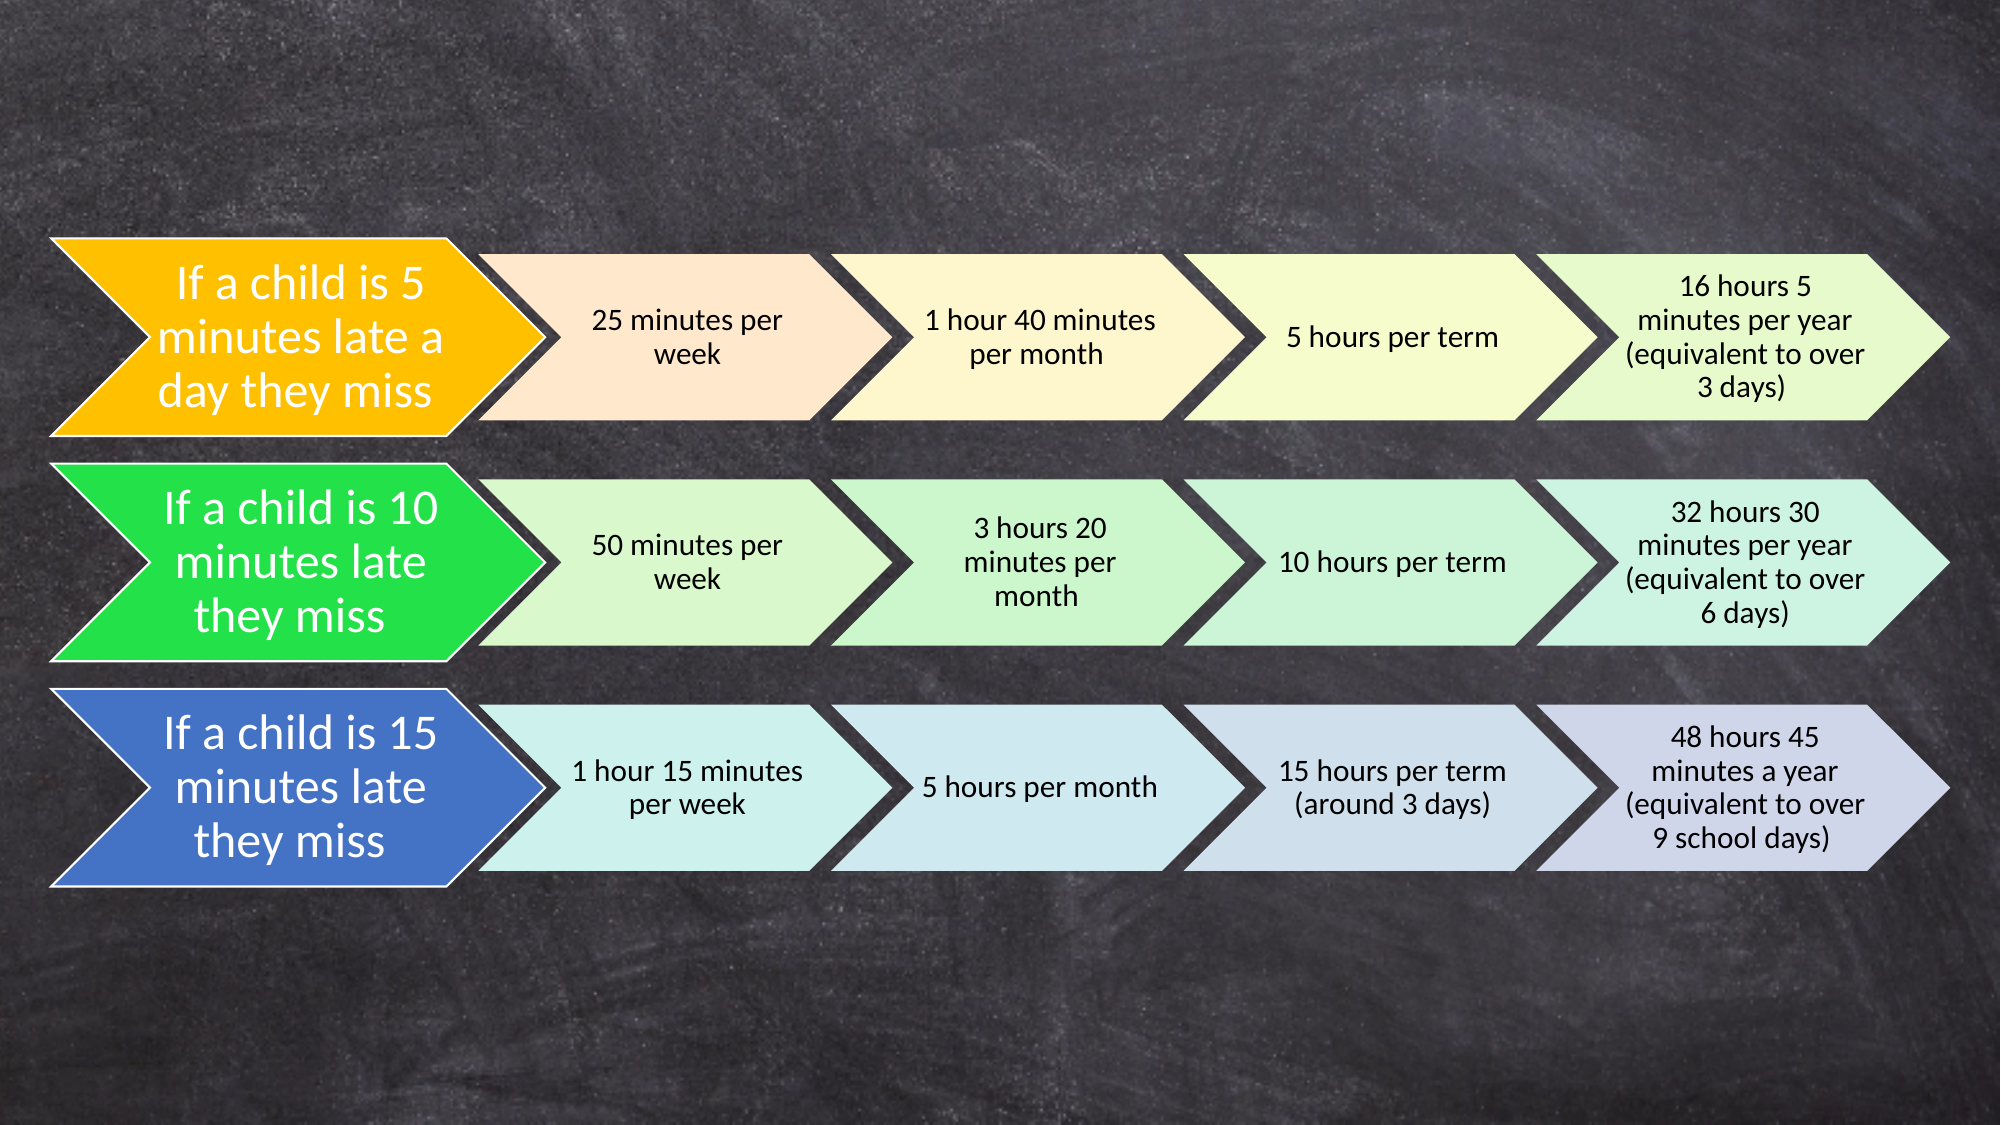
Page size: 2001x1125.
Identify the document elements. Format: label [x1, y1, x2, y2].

text_box [833, 705, 1186, 870]
picture [0, 0, 2000, 1125]
text_box [51, 688, 546, 887]
text_box [1538, 705, 1949, 870]
text_box [833, 255, 1186, 420]
text_box [1538, 255, 1949, 420]
text_box [1186, 480, 1538, 645]
text_box [51, 238, 546, 436]
text_box [833, 480, 1186, 645]
text_box [480, 480, 833, 645]
text_box [51, 463, 546, 662]
text_box [1186, 255, 1538, 420]
text_box [1538, 480, 1949, 645]
text_box [480, 705, 833, 870]
text_box [1186, 705, 1538, 870]
text_box [480, 255, 833, 420]
